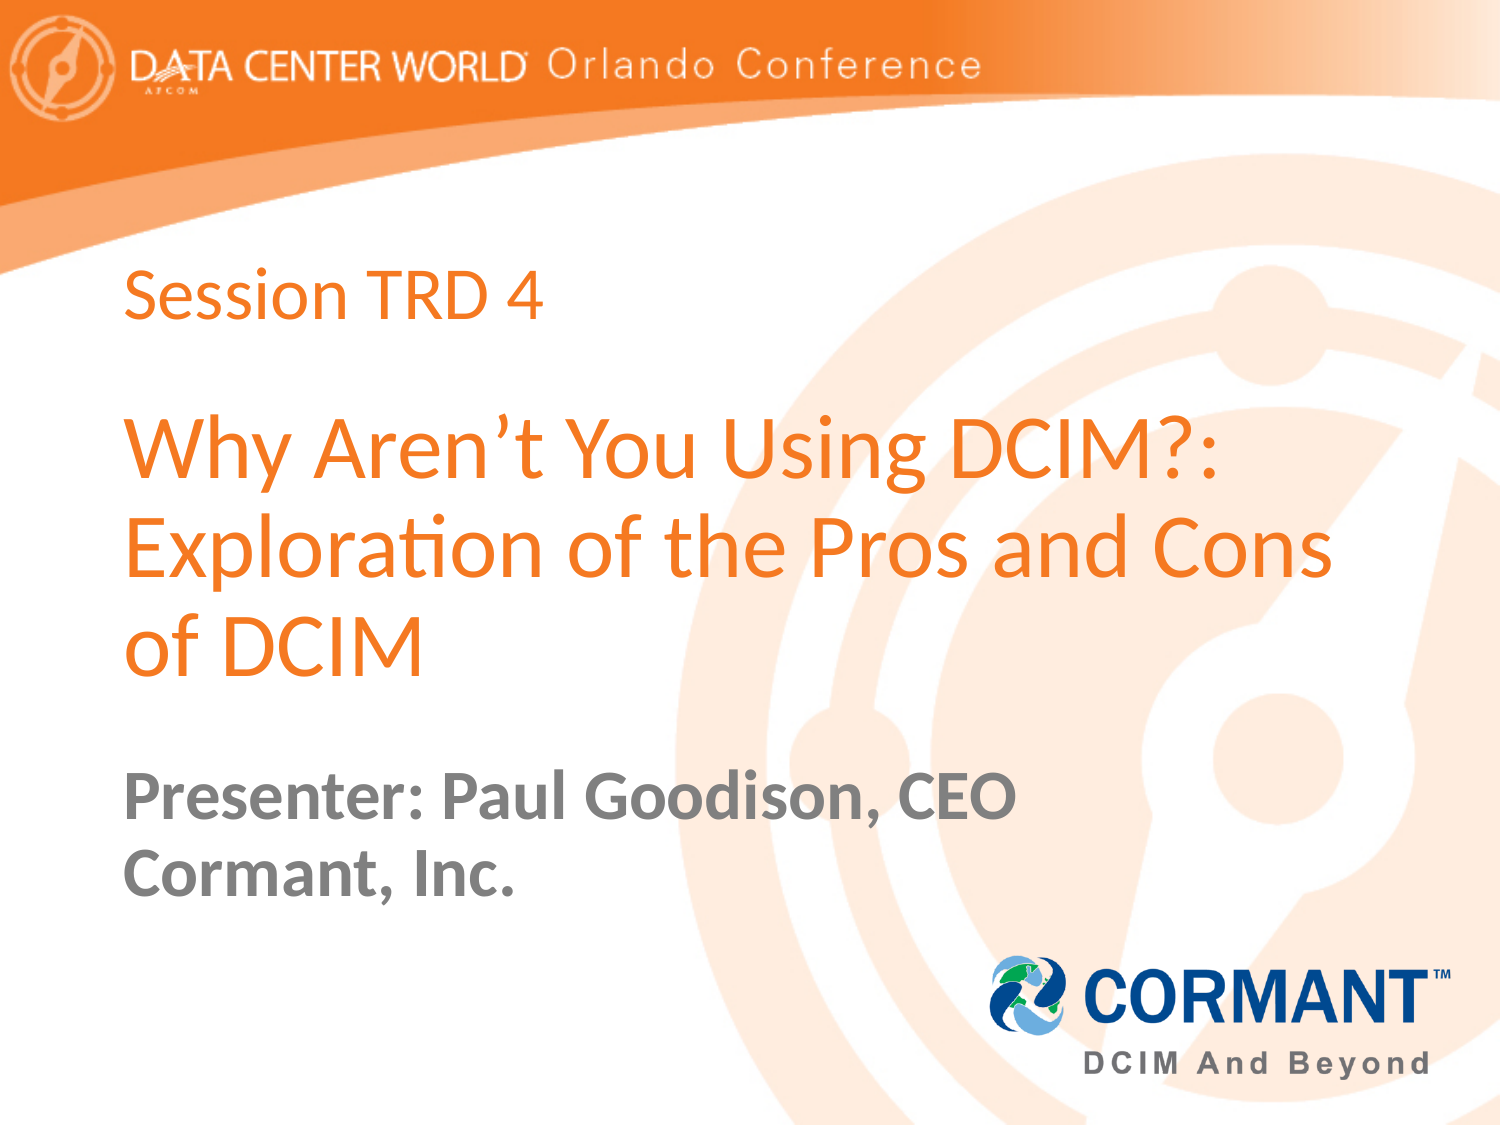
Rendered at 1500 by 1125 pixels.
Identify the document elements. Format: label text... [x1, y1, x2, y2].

title Session TRD 4 Why Aren’t You Using DCIM?: Exploration of the Pros and Cons of DCIM Presenter: Paul Goodison, CEO Cormant, Inc. [108, 247, 1392, 1050]
picture [0, 0, 1500, 1125]
